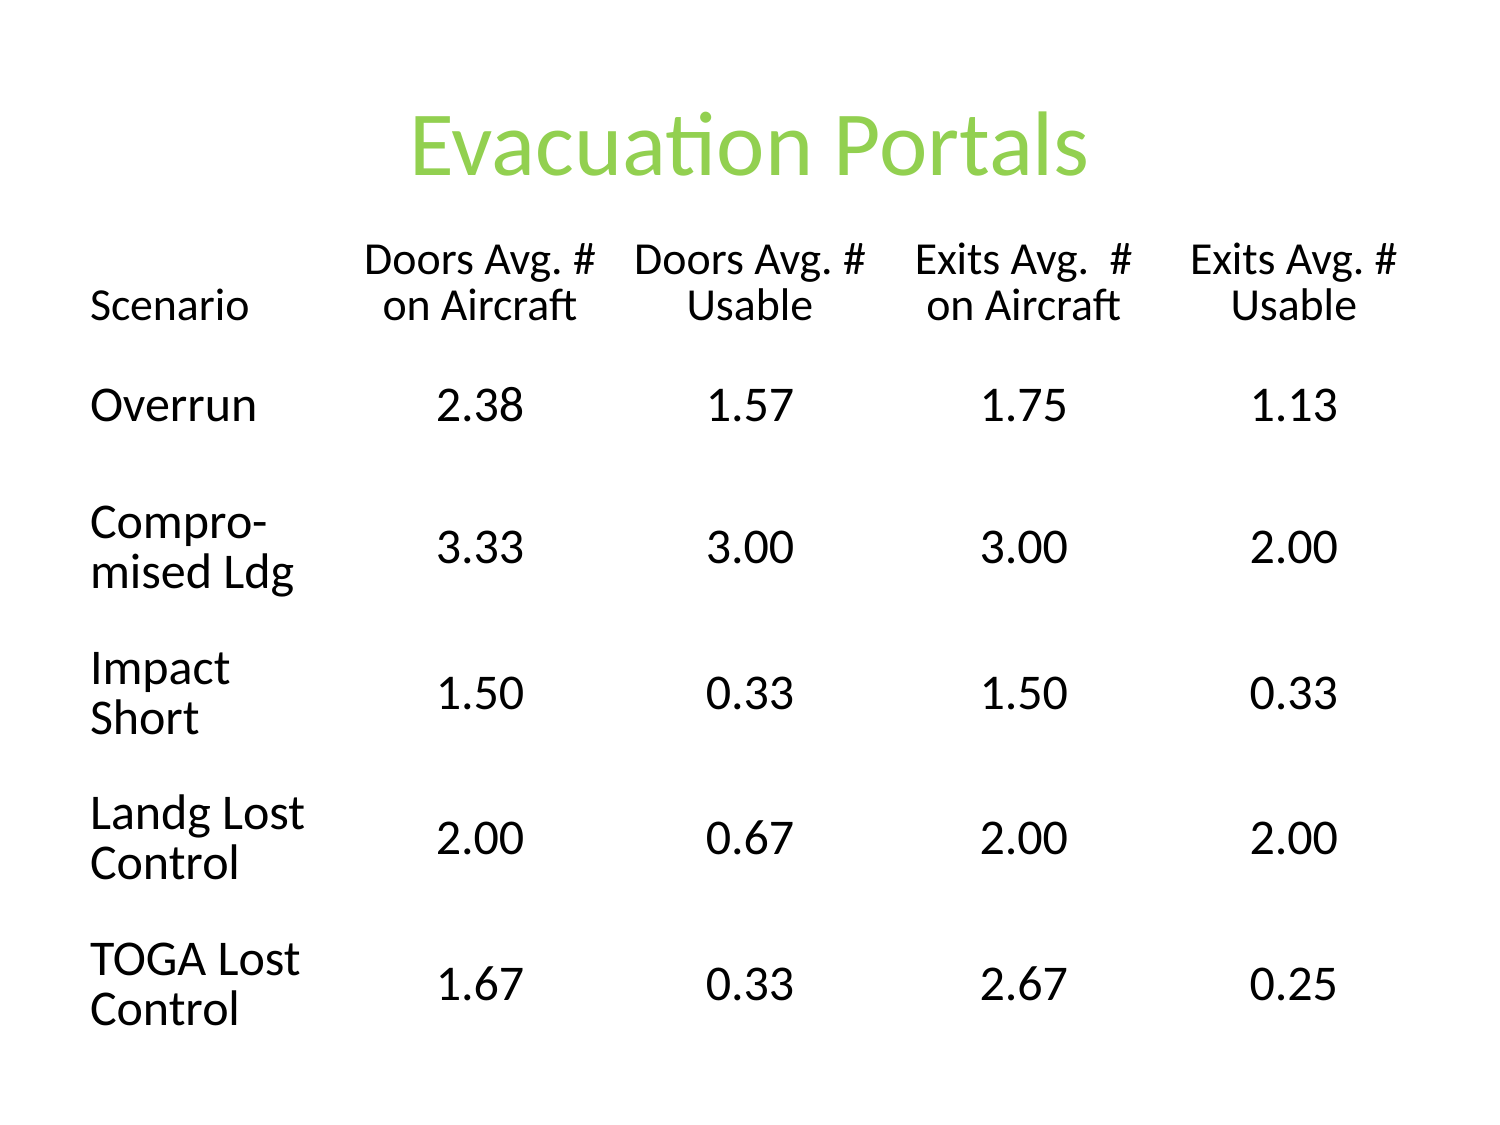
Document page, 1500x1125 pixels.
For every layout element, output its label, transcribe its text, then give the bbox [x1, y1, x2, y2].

table_cell 2.00 [1163, 770, 1425, 915]
table_cell 2.38 [345, 339, 615, 479]
table_cell 0.25 [1163, 915, 1425, 1061]
table_cell 0.67 [615, 770, 885, 915]
table_cell 0.33 [615, 624, 885, 770]
table_cell 1.50 [885, 624, 1163, 770]
table_cell 0.33 [615, 915, 885, 1061]
table_header Doors Avg. # Usable [615, 200, 885, 339]
table_cell Compro-mised Ldg [75, 479, 345, 624]
table_cell 1.67 [345, 915, 615, 1061]
title Evacuation Portals [75, 45, 1425, 200]
table_header Exits Avg. # Usable [1163, 200, 1425, 339]
table_cell 1.75 [885, 339, 1163, 479]
table_cell Overrun [75, 339, 345, 479]
table_header Doors Avg. # on Aircraft [345, 200, 615, 339]
table_cell TOGA Lost Control [75, 915, 345, 1061]
table_cell 2.67 [885, 915, 1163, 1061]
table_cell 2.00 [885, 770, 1163, 915]
table_cell 1.13 [1163, 339, 1425, 479]
table_cell Landg Lost Control [75, 770, 345, 915]
table_cell 2.00 [1163, 479, 1425, 624]
table_cell 2.00 [345, 770, 615, 915]
table_cell 0.33 [1163, 624, 1425, 770]
table_header Scenario [75, 200, 345, 339]
table_cell 3.33 [345, 479, 615, 624]
table_cell 1.50 [345, 624, 615, 770]
table_cell 3.00 [885, 479, 1163, 624]
table_cell 3.00 [615, 479, 885, 624]
table_cell Impact Short [75, 624, 345, 770]
table_header Exits Avg. # on Aircraft [885, 200, 1163, 339]
table_cell 1.57 [615, 339, 885, 479]
